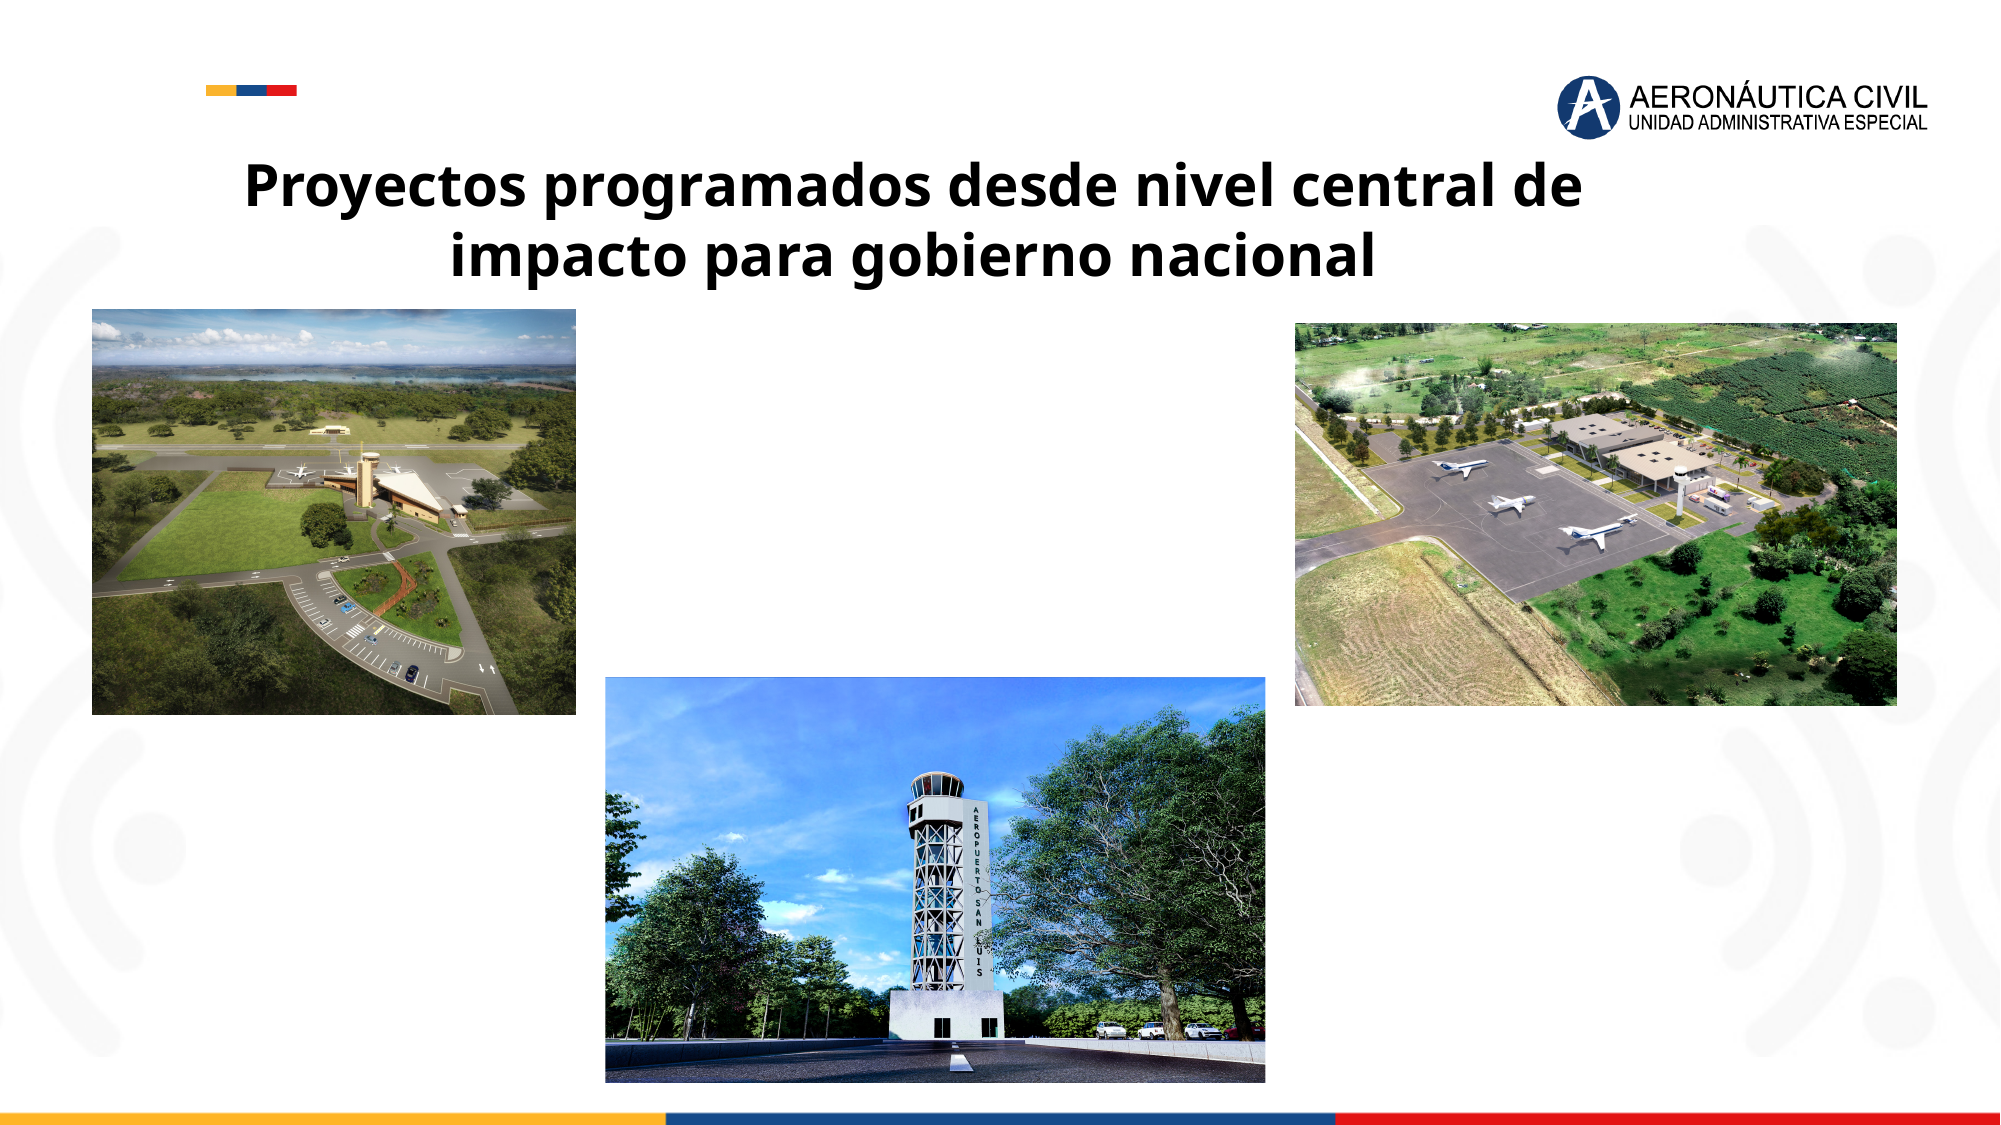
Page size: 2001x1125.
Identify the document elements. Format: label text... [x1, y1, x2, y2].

picture [0, 1102, 2000, 1125]
picture [605, 677, 1266, 1083]
text_box Proyectos programados desde nivel central de impacto para gobierno nacional [185, 140, 1642, 296]
picture [1295, 0, 2000, 1057]
picture [0, 225, 576, 1057]
